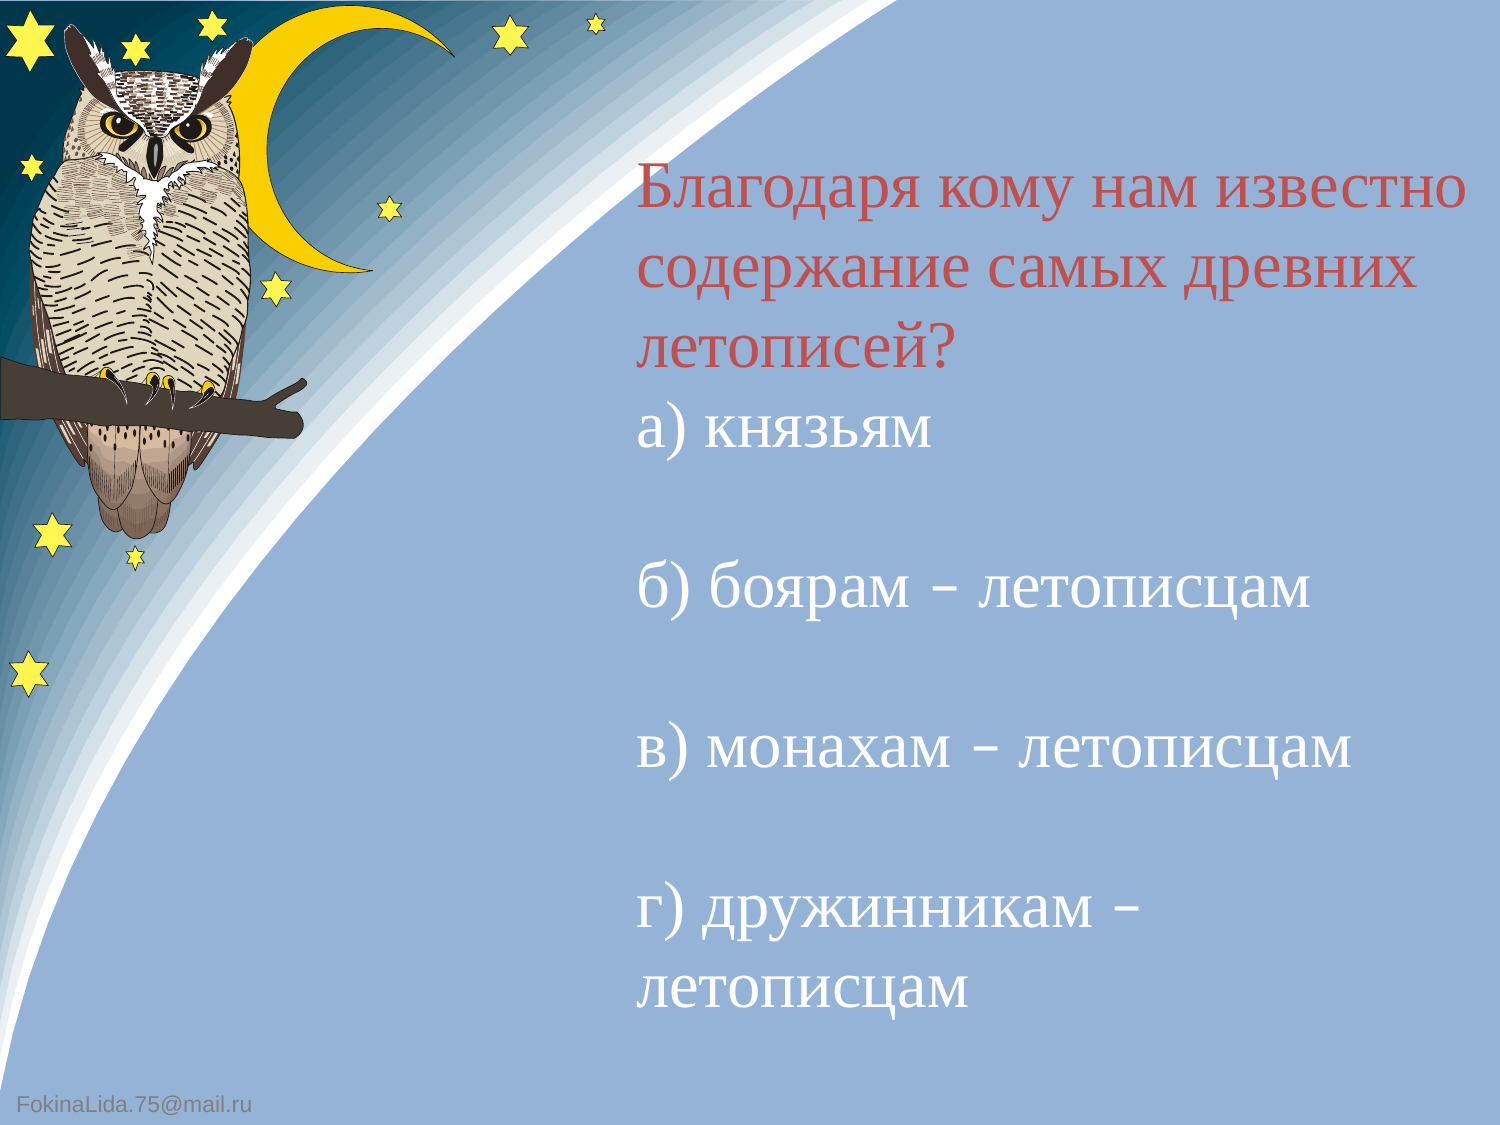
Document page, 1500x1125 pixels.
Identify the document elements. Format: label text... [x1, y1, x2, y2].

text_box Благодаря кому нам известно содержание самых древних летописей? а) князьям б) боярам – летописцам в) монахам – летописцам г) дружинникам – летописцам [621, 133, 1500, 1028]
